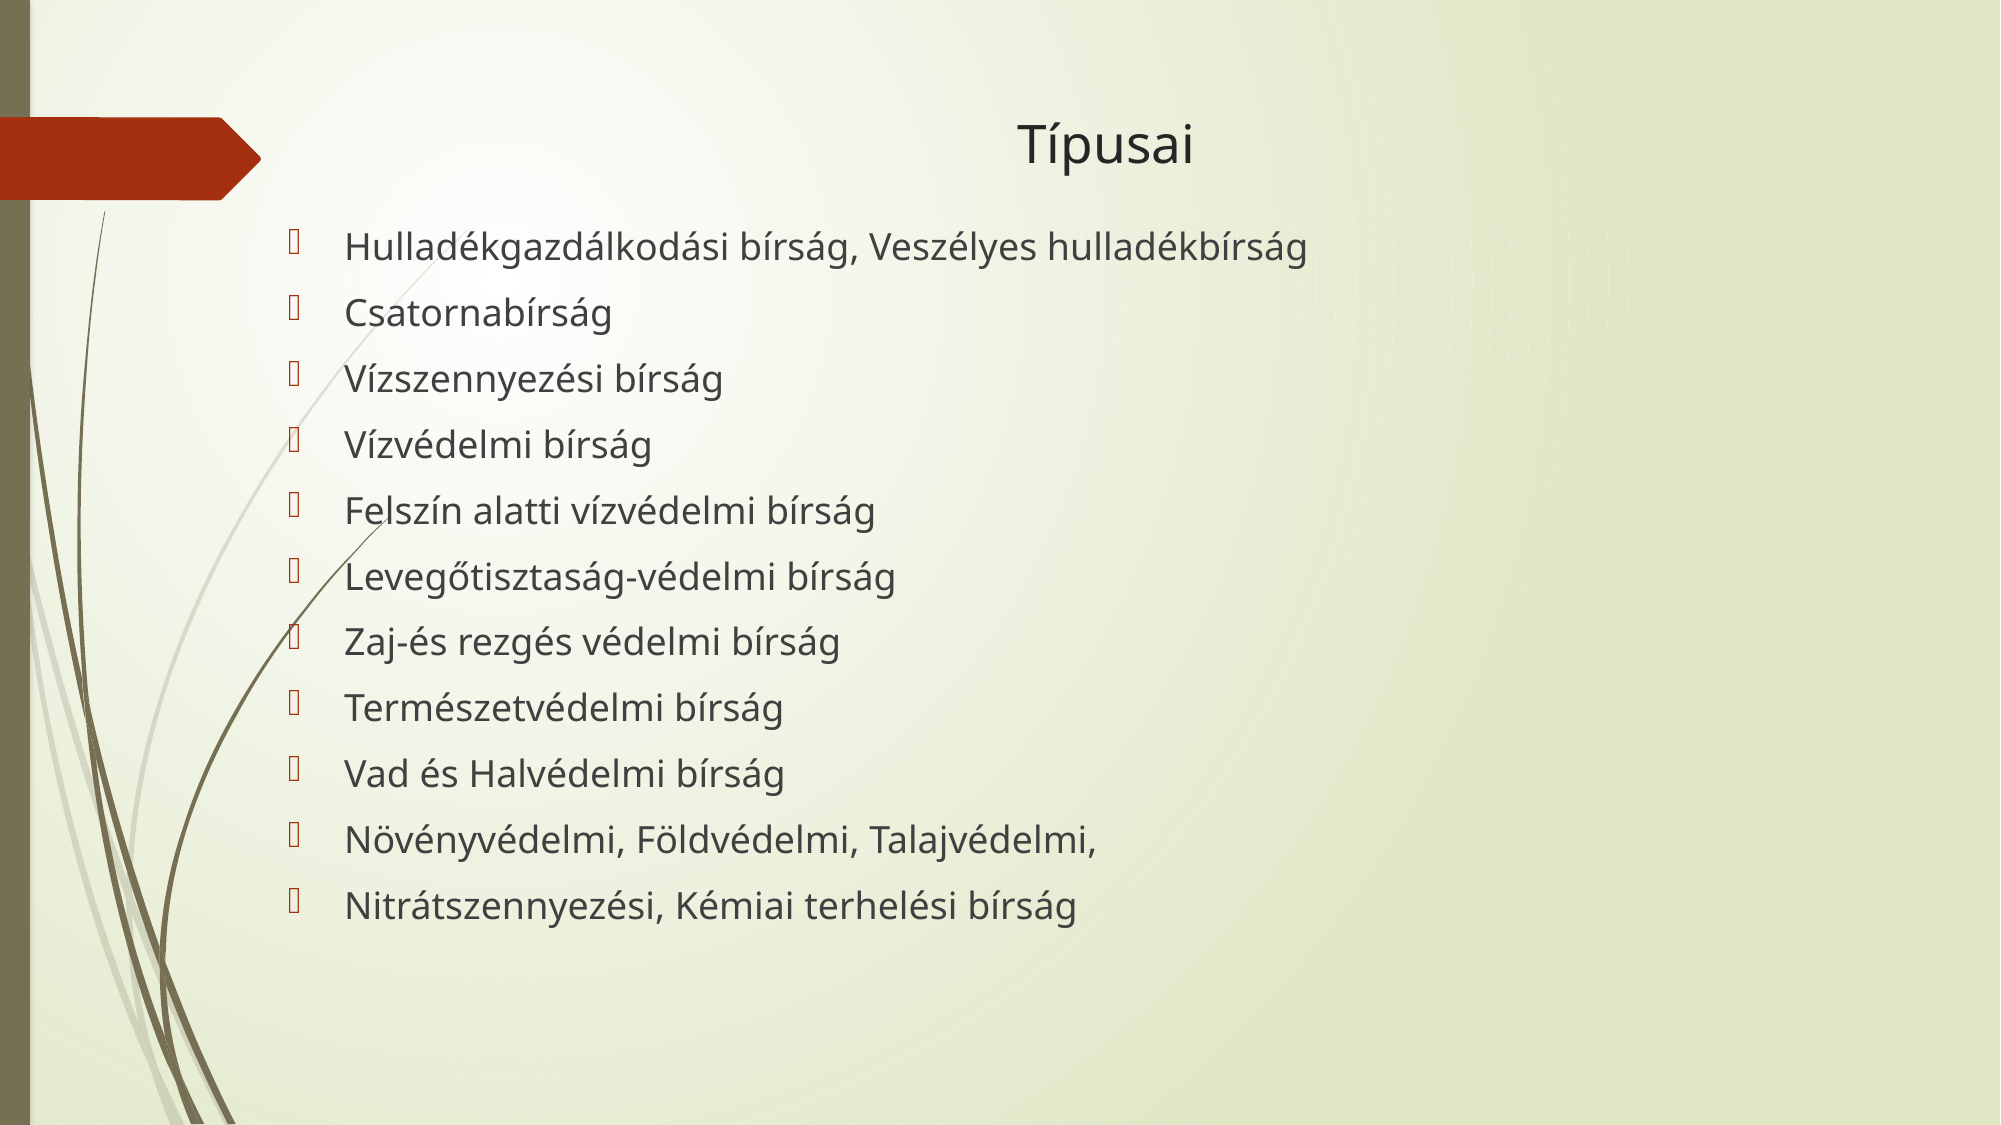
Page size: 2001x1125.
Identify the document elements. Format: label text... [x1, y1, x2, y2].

list Hulladékgazdálkodási bírság, Veszélyes hulladékbírság Csatornabírság Vízszennyezési bírság Vízvédelmi bírság Felszín alatti vízvédelmi bírság Levegőtisztaság-védelmi bírság Zaj-és rezgés védelmi bírság Természetvédelmi bírság Vad és Halvédelmi bírság Növényvédelmi, Földvédelmi, Talajvédelmi, Nitrátszennyezési, Kémiai terhelési bírság [272, 215, 1888, 1039]
title Típusai [325, 102, 1888, 182]
